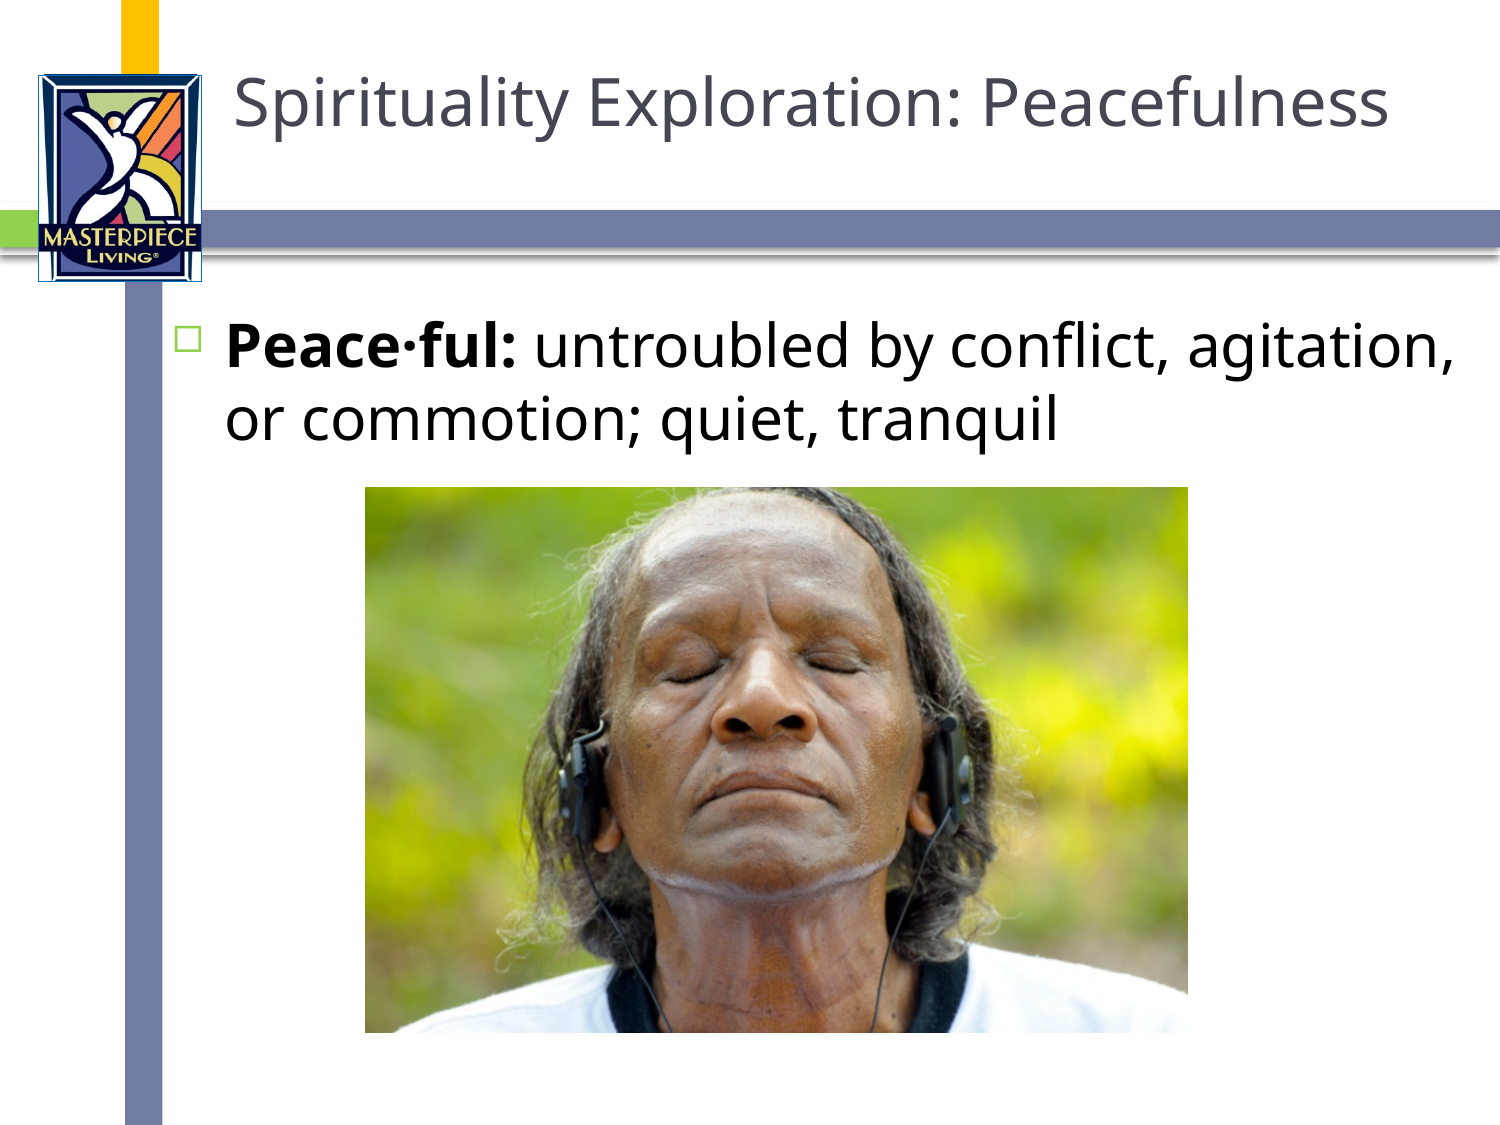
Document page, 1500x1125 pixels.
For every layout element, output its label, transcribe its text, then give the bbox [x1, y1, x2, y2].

picture [39, 76, 201, 281]
picture [365, 487, 1188, 1033]
list Peace·ful: untroubled by conflict, agitation, or commotion; quiet, tranquil [157, 299, 1495, 1038]
title Spirituality Exploration: Peacefulness [201, 18, 1488, 182]
